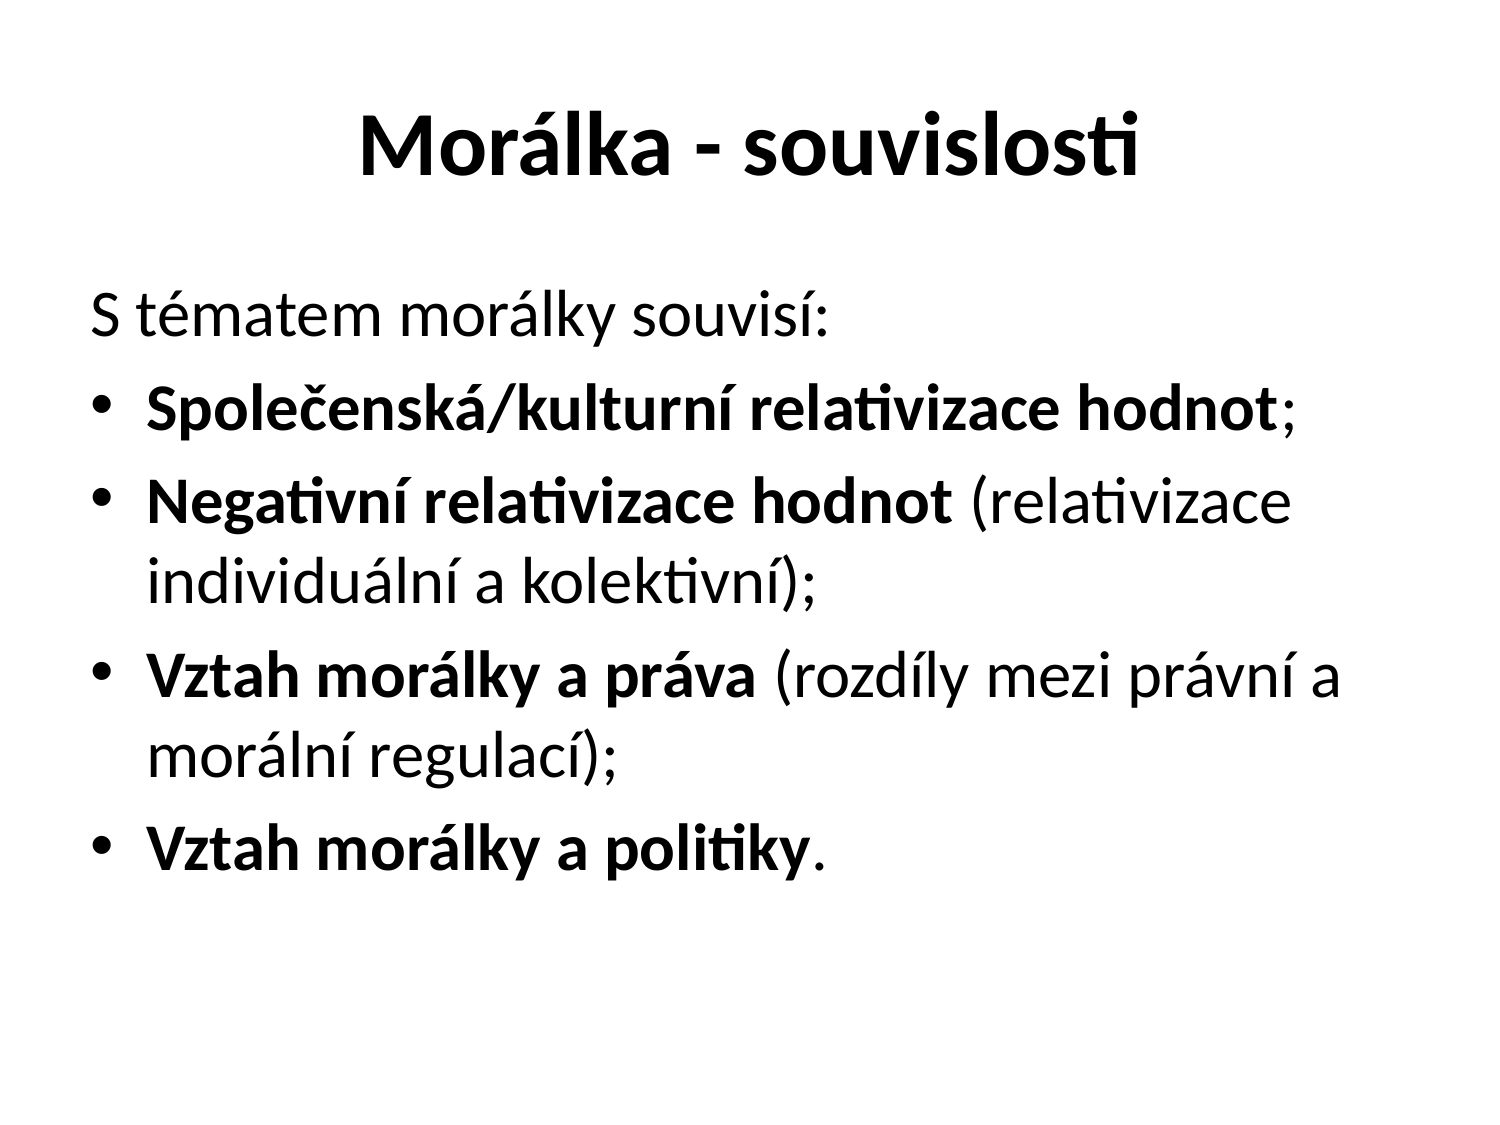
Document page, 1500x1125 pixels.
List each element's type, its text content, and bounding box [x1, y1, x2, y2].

title Morálka - souvislosti [75, 45, 1425, 233]
list S tématem morálky souvisí: Společenská/kulturní relativizace hodnot; Negativní relativizace hodnot (relativizace individuální a kolektivní); Vztah morálky a práva (rozdíly mezi právní a morální regulací); Vztah morálky a politiky. [75, 262, 1425, 1005]
